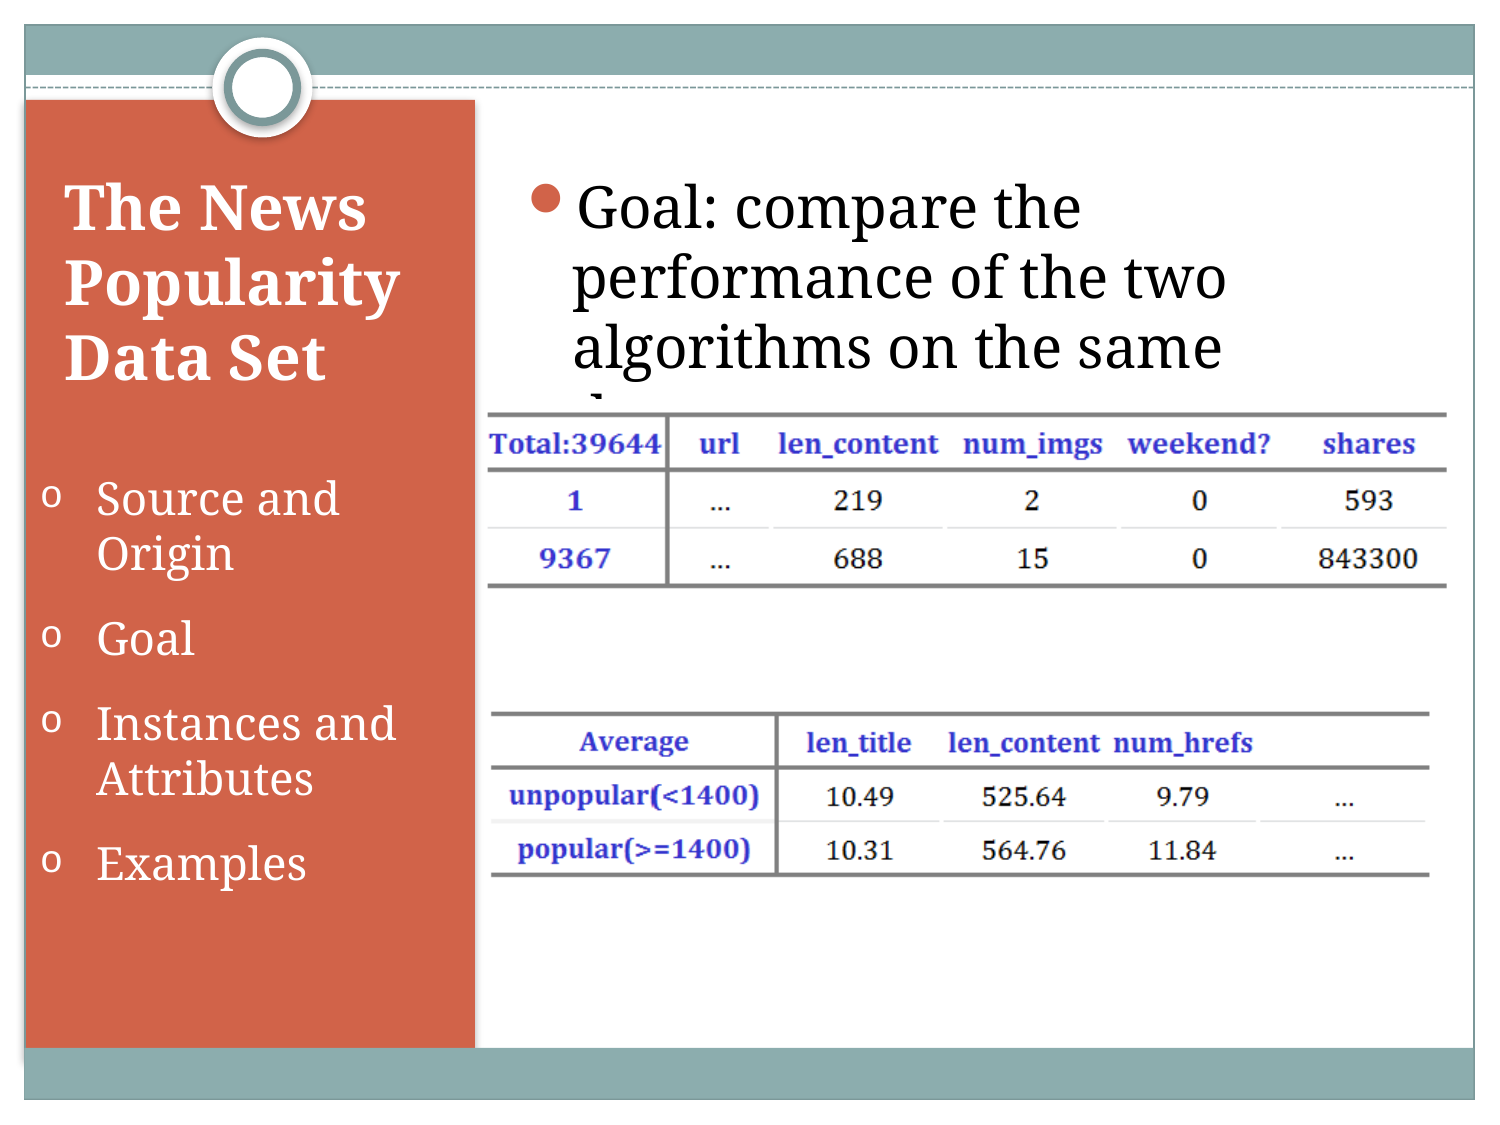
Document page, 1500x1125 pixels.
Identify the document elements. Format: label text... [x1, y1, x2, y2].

title The News Popularity Data Set [50, 149, 475, 400]
picture [487, 399, 1447, 607]
picture [487, 696, 1447, 900]
list Goal: compare the performance of the two algorithms on the same dataset. [512, 162, 1438, 396]
list Source and Origin Goal Instances and Attributes Examples [24, 462, 475, 1075]
